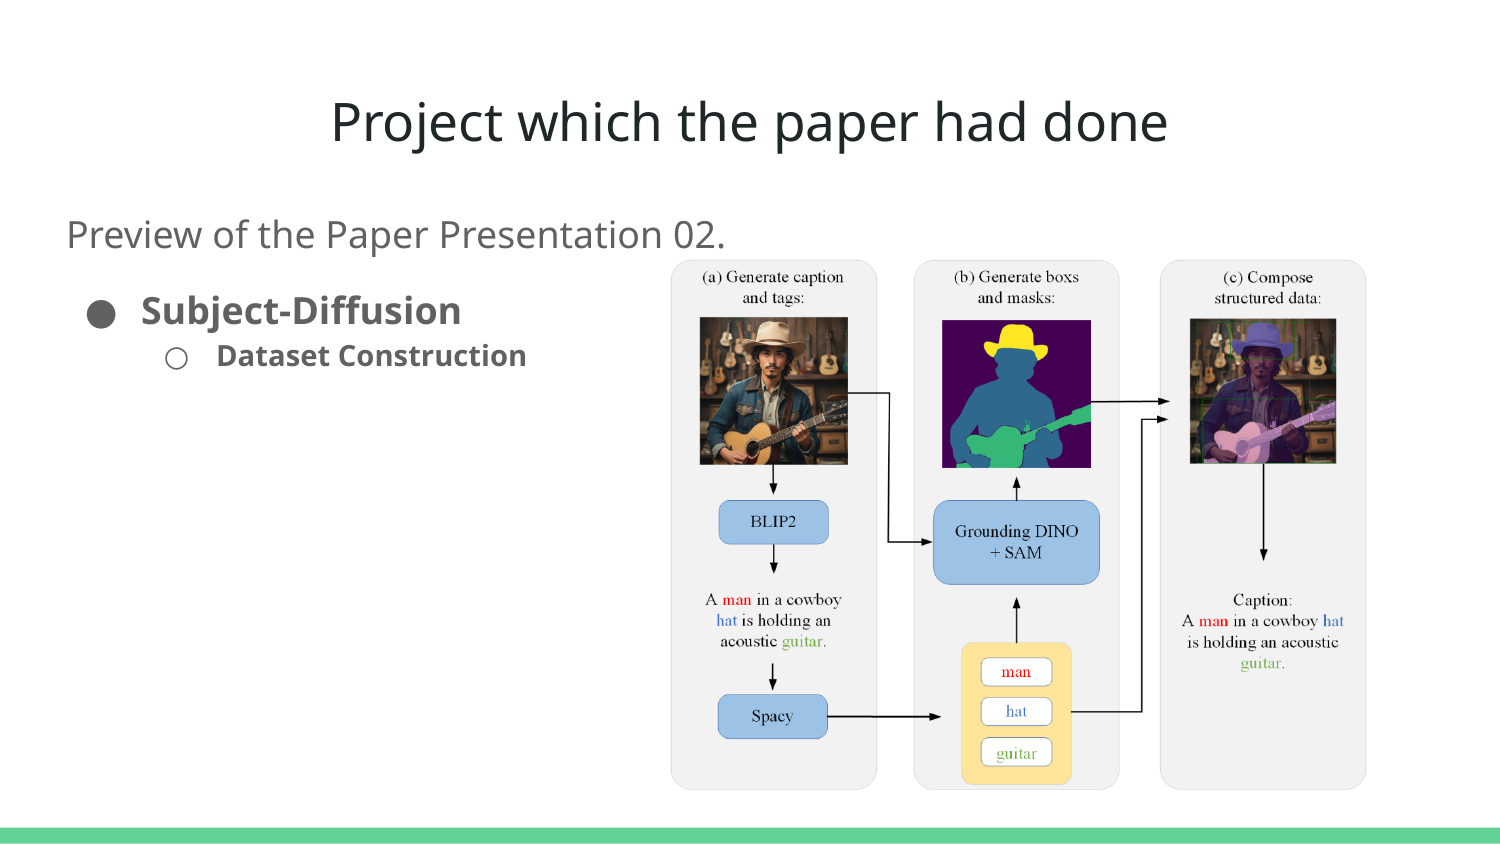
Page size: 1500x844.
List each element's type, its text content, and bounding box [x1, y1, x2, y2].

title Project which the paper had done [51, 72, 1449, 167]
list Preview of the Paper Presentation 02. Subject-Diffusion Dataset Construction [51, 189, 1449, 750]
picture [657, 249, 1383, 799]
